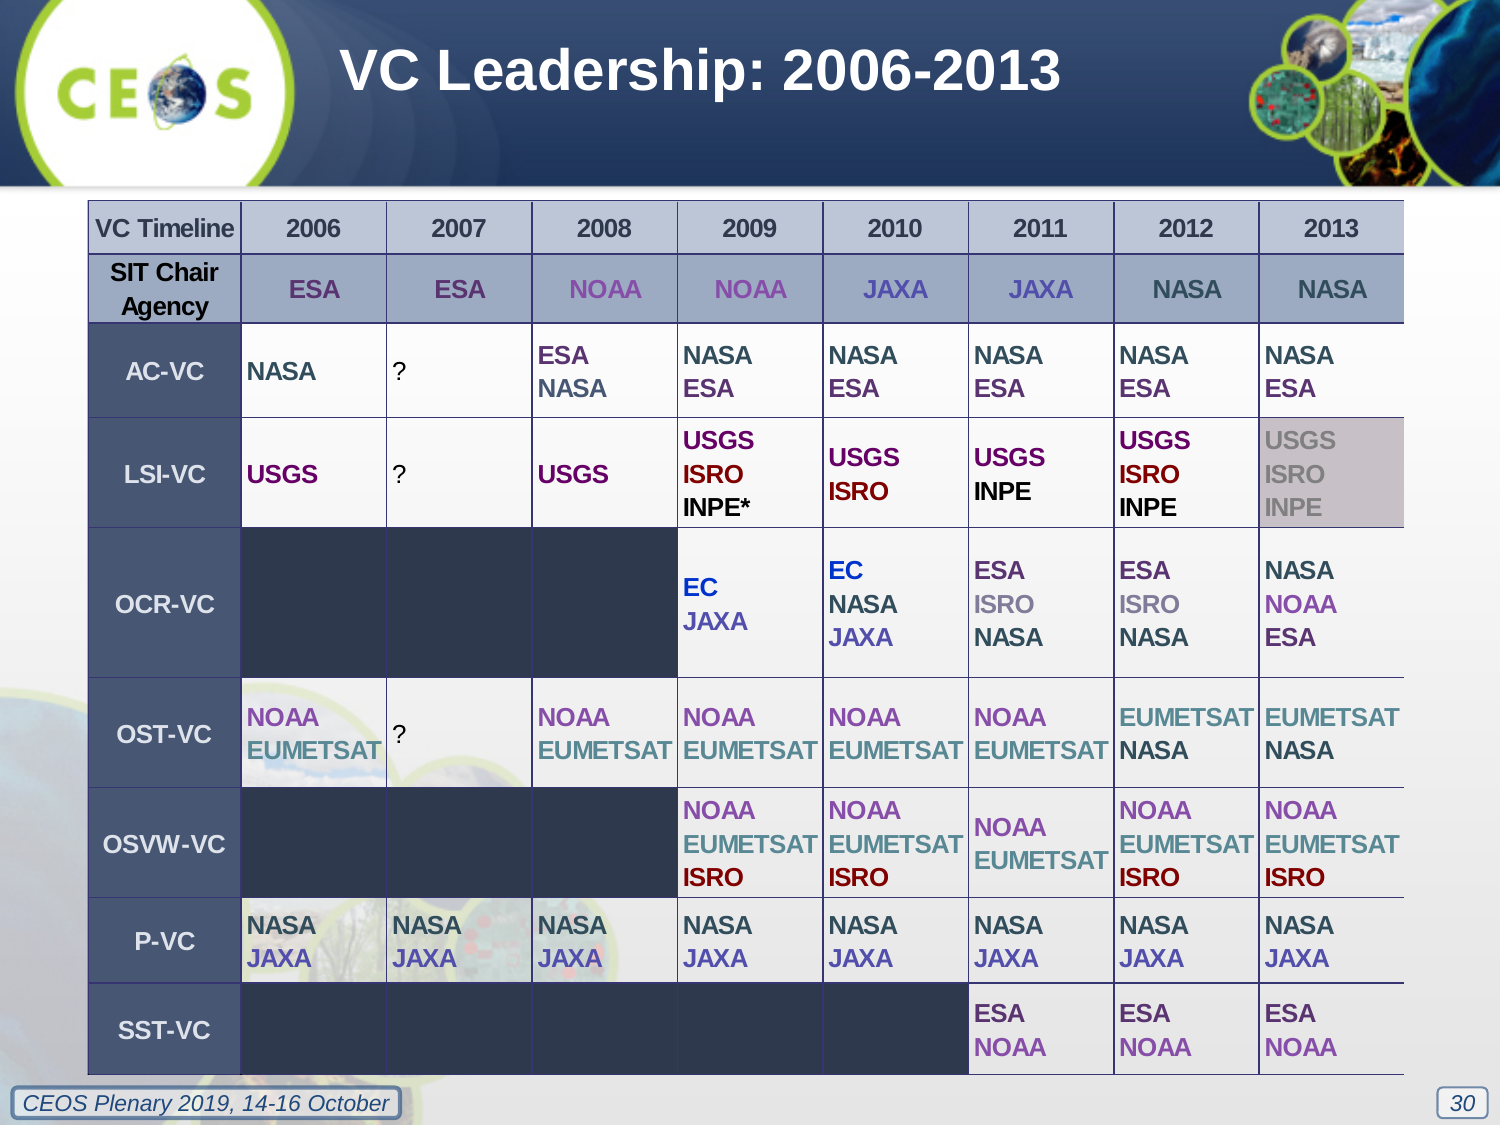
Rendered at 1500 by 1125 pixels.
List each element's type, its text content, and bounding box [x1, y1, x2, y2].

picture [0, 0, 1500, 1125]
list VC Leadership: 2006-2013 [324, 24, 1238, 113]
slide_number 30 [1436, 1086, 1489, 1120]
